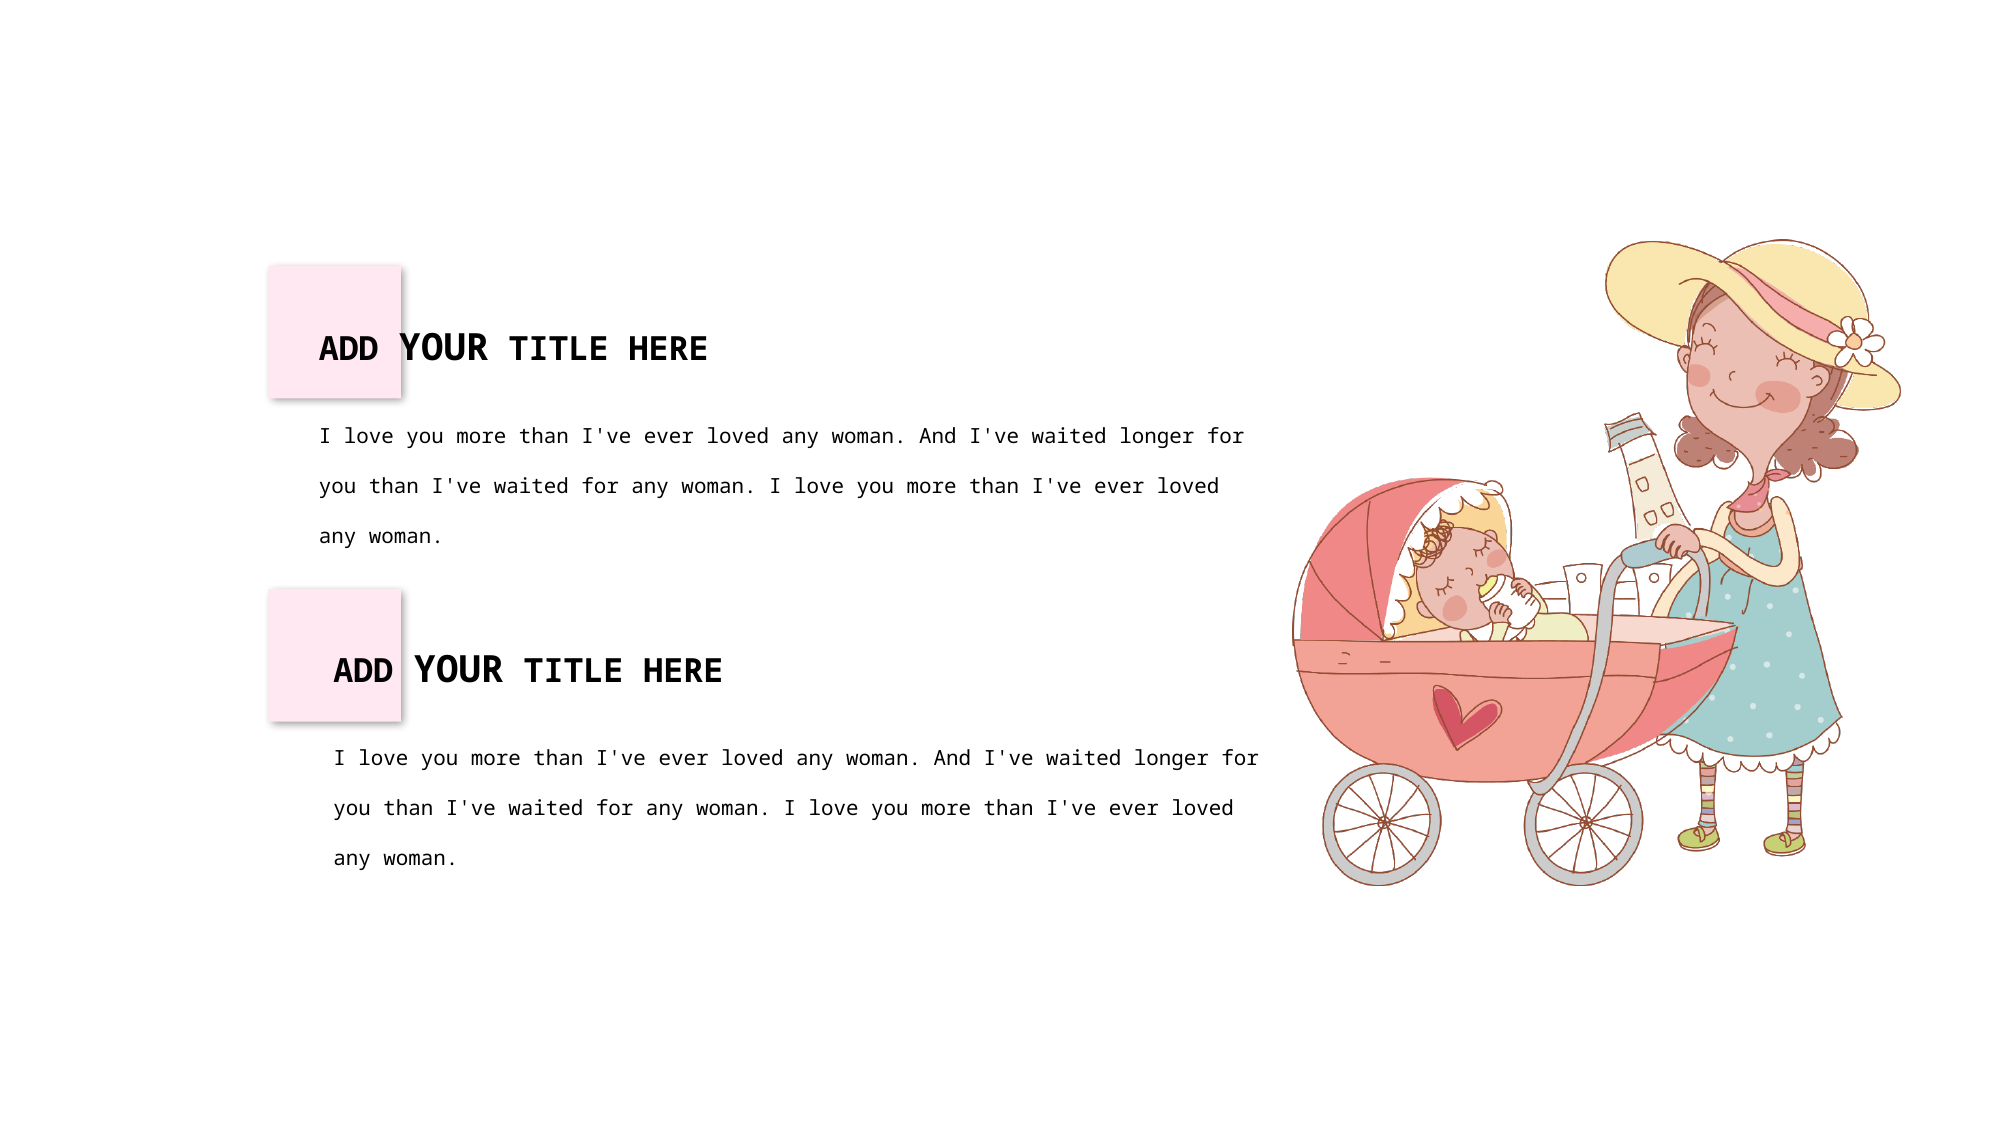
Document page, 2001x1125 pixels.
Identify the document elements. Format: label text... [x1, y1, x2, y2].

picture [1291, 239, 1901, 886]
text_box I love you more than I've ever loved any woman. And I've waited longer for you than I've waited for any woman. I love you more than I've ever loved any woman. [303, 390, 1278, 606]
text_box ADD YOUR TITLE HERE [318, 614, 810, 697]
text_box I love you more than I've ever loved any woman. And I've waited longer for you than I've waited for any woman. I love you more than I've ever loved any woman. [318, 712, 1292, 927]
text_box [268, 589, 401, 722]
text_box ADD YOUR TITLE HERE [303, 292, 795, 376]
text_box [268, 265, 401, 399]
